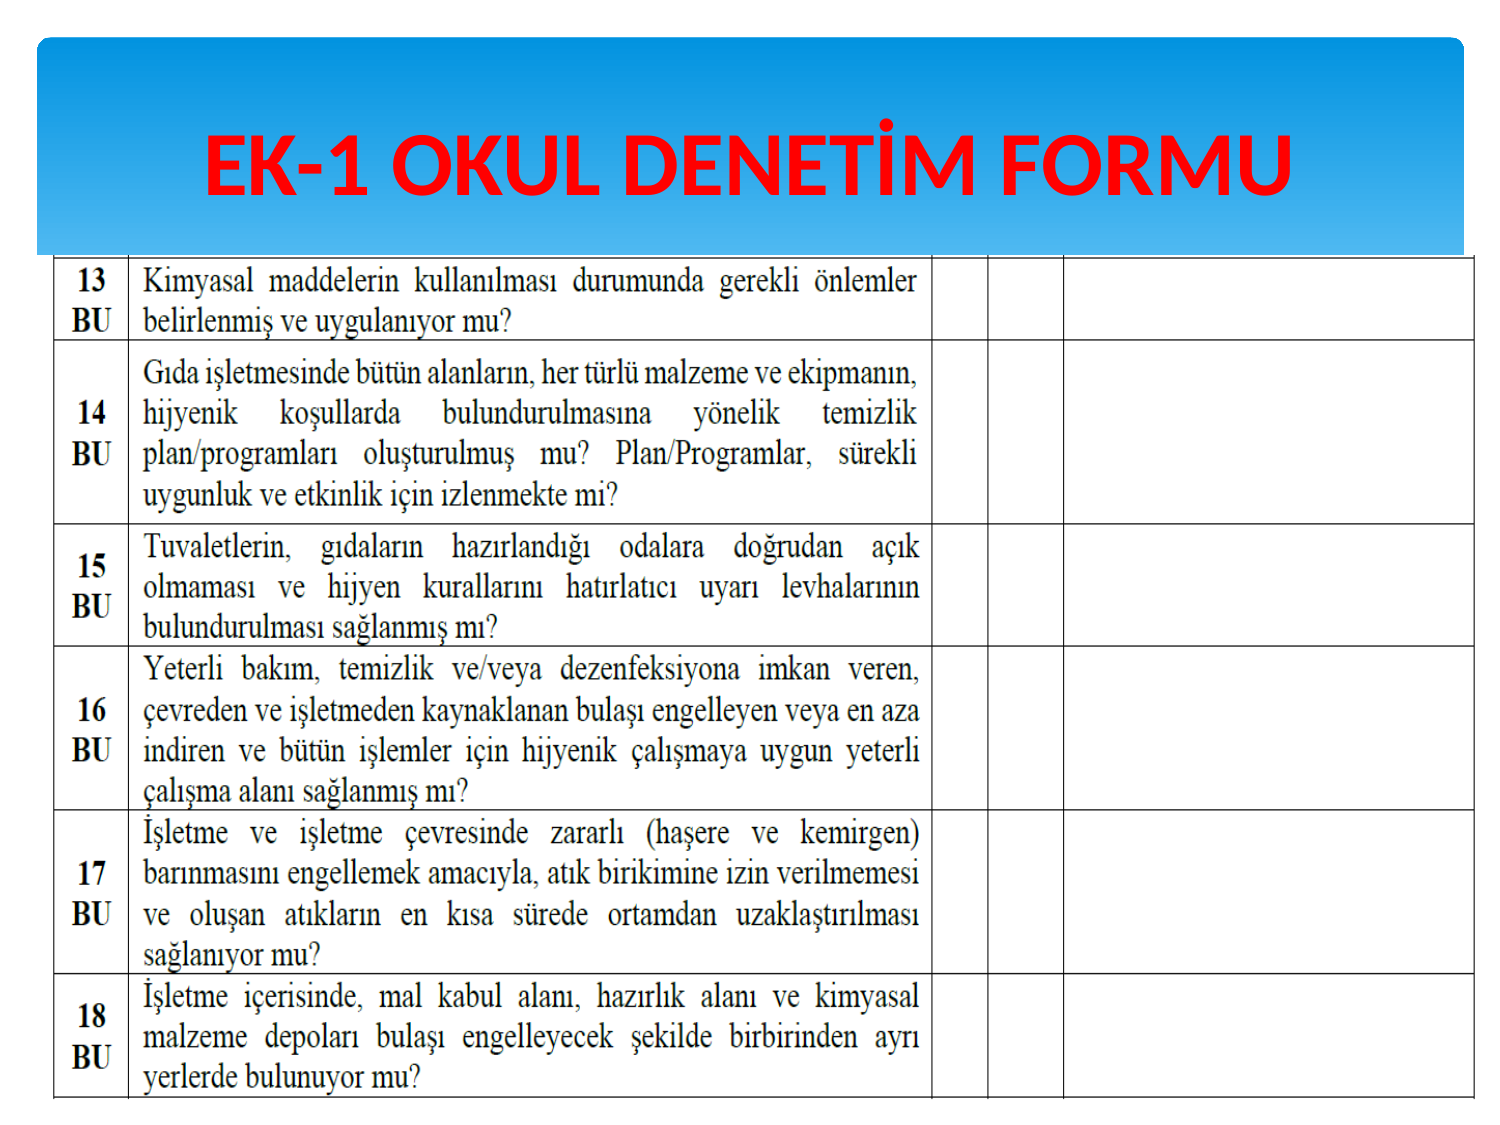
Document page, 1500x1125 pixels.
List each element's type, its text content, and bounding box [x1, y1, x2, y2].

title EK-1 OKUL DENETİM FORMU [75, 55, 1425, 252]
picture [17, 255, 1483, 1118]
